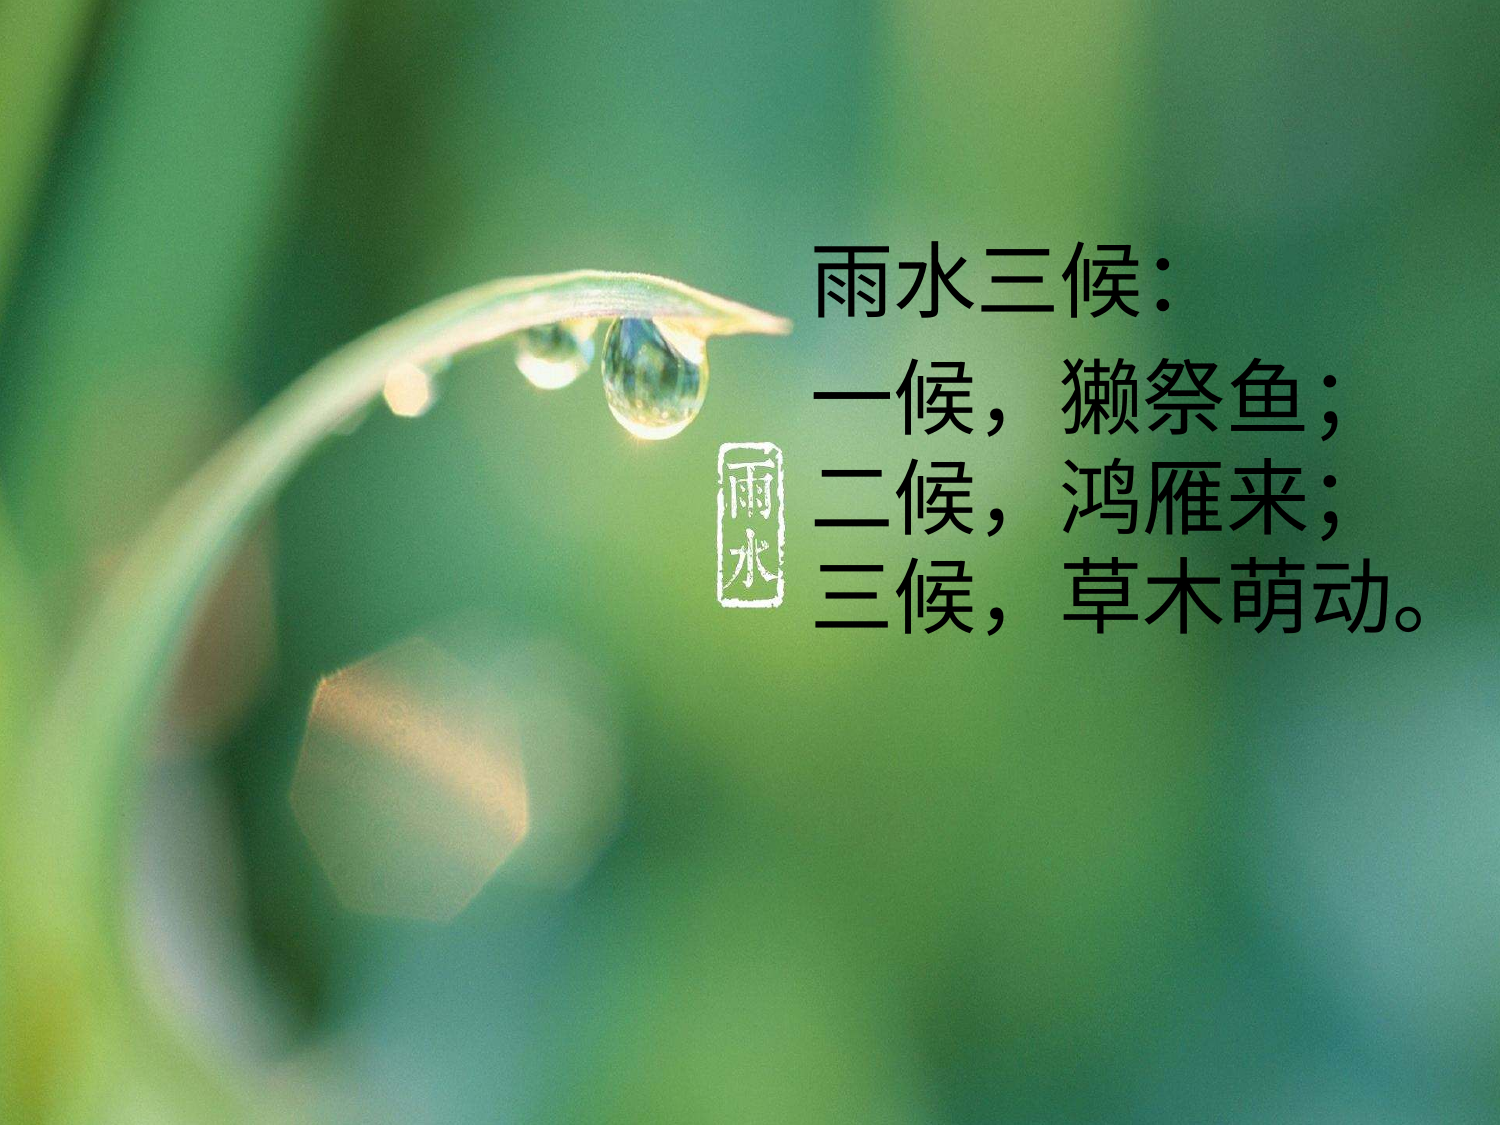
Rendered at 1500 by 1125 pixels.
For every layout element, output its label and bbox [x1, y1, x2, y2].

list [0, 0, 1500, 1125]
